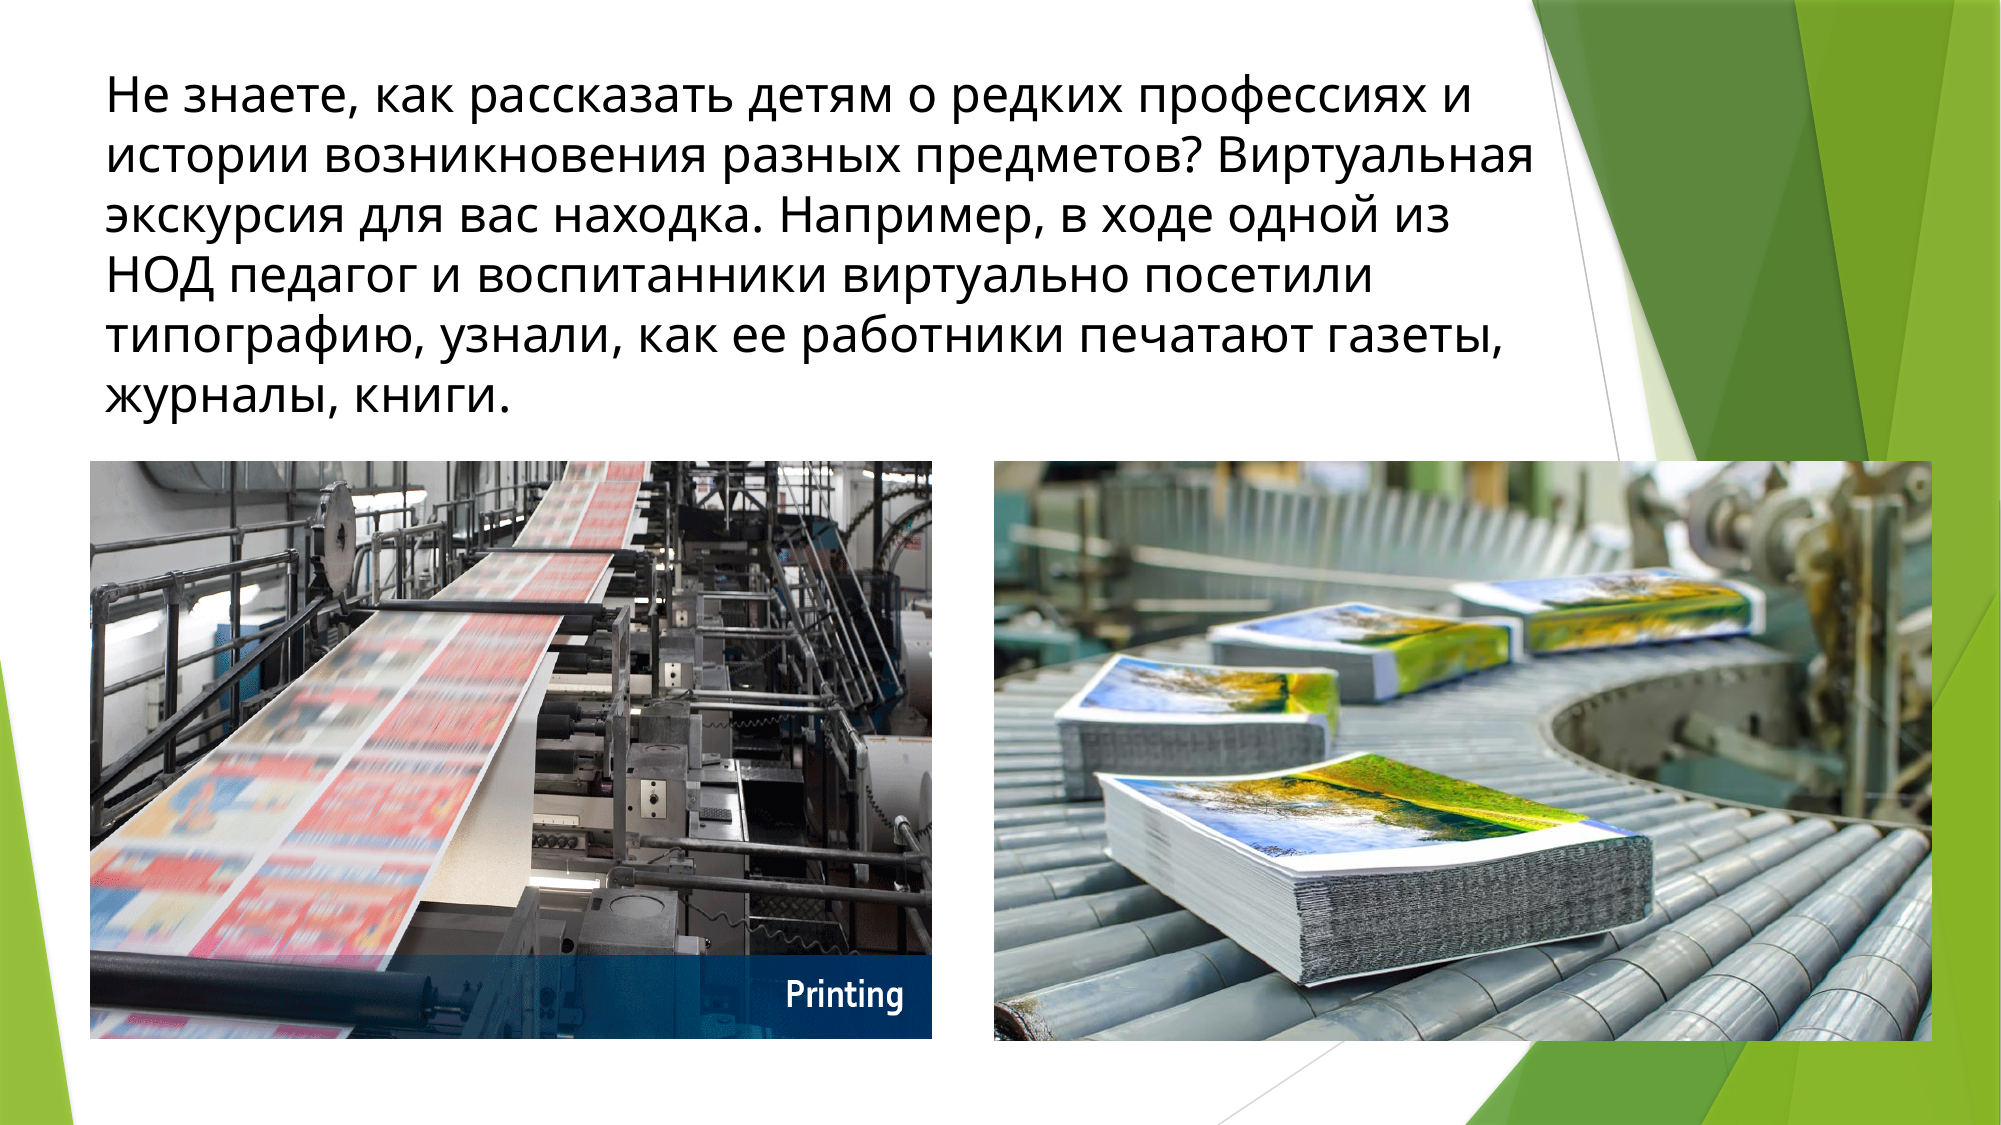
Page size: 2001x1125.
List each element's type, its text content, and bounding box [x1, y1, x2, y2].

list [90, 460, 932, 1040]
picture [994, 460, 1933, 1042]
title Не знаете, как рассказать детям о редких профессиях и истории возникновения разных предметов? Виртуальная экскурсия для вас находка. Например, в ходе одной из НОД педагог и воспитанники виртуально посетили типографию, узнали, как ее работники печатают газеты, журналы, книги. [90, 54, 1589, 389]
